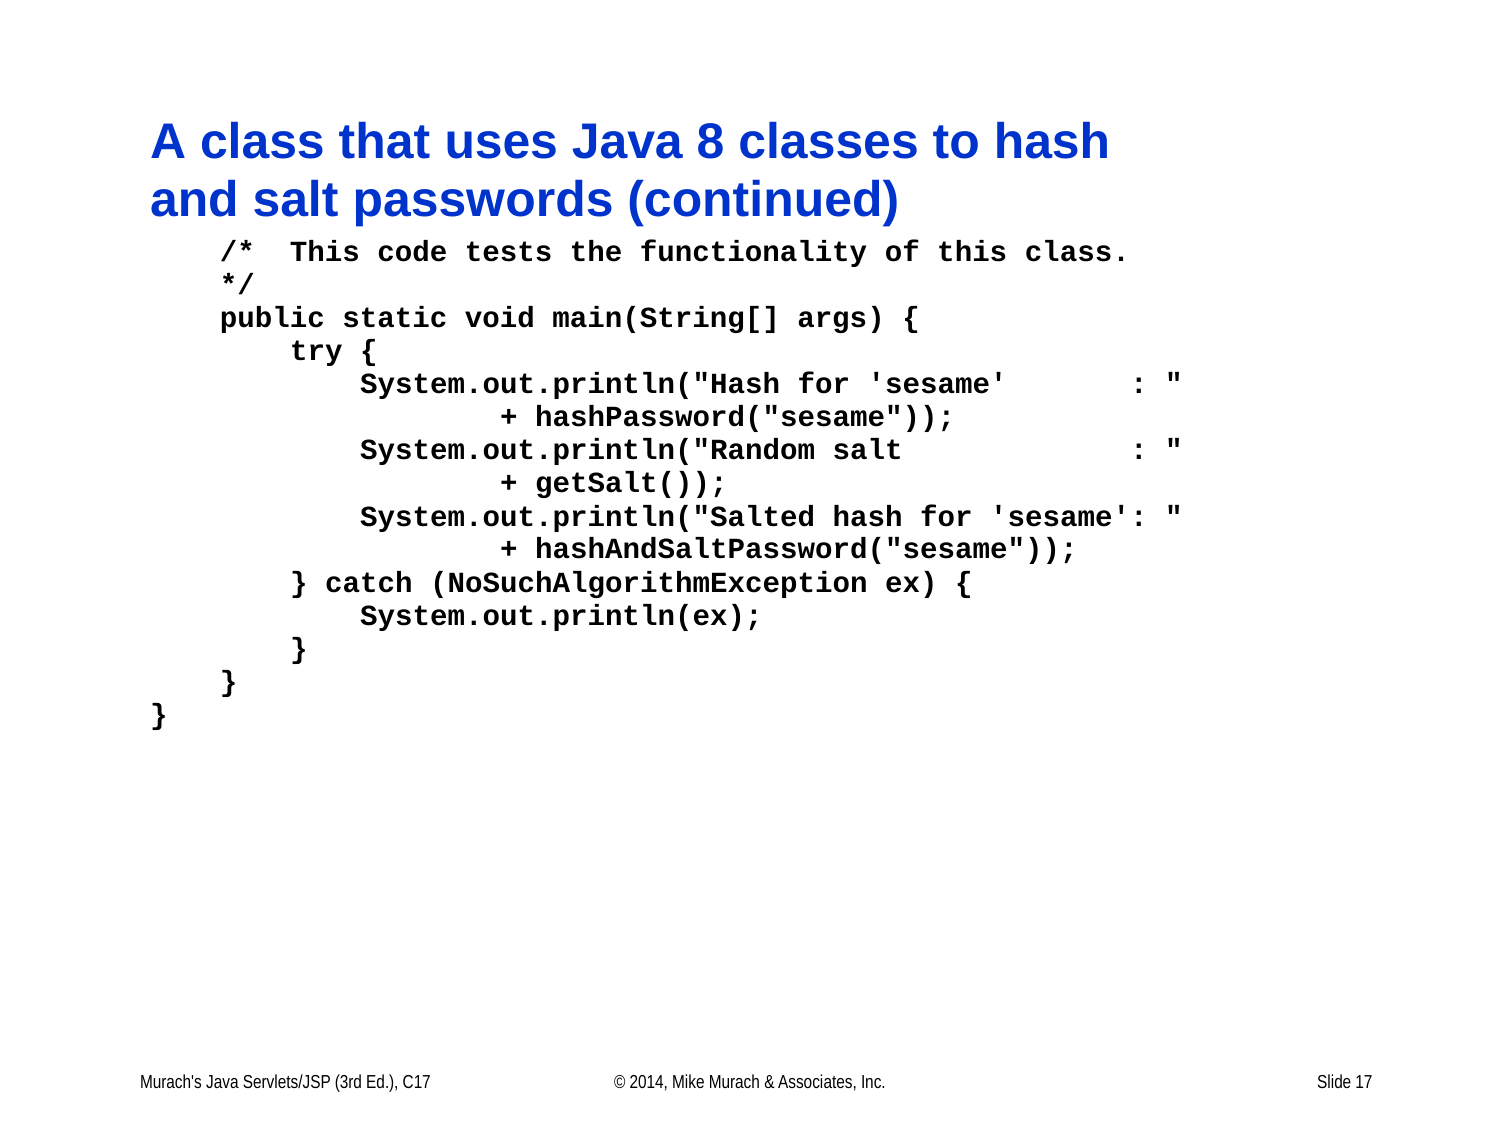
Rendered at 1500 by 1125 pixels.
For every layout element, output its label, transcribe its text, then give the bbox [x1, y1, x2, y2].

slide_number Murach's Java Servlets/JSP (3rd Ed.), C17 [125, 1025, 450, 1100]
footer © 2014, Mike Murach & Associates, Inc. [474, 1025, 1025, 1100]
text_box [149, 112, 1348, 236]
slide_number Slide 17 [1074, 1025, 1388, 1100]
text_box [149, 237, 1368, 858]
